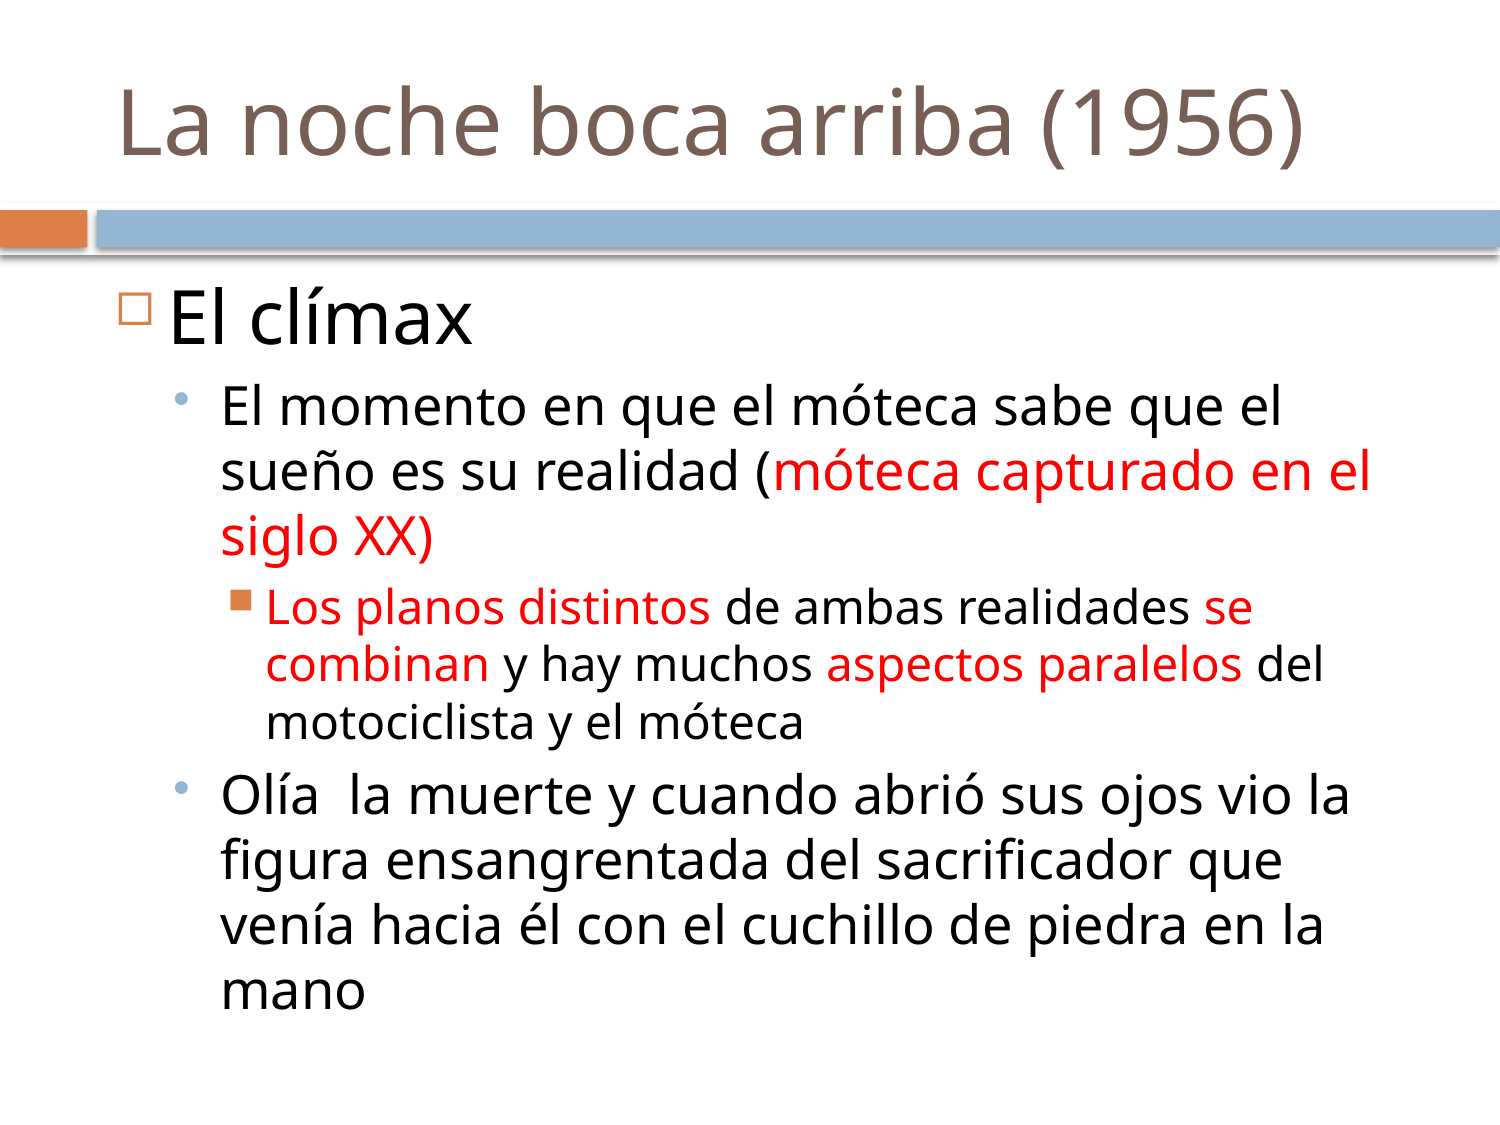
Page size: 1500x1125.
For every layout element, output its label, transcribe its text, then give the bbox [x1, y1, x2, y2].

title La noche boca arriba (1956) [100, 37, 1438, 200]
list El clímax El momento en que el móteca sabe que el sueño es su realidad (móteca capturado en el siglo XX) Los planos distintos de ambas realidades se combinan y hay muchos aspectos paralelos del motociclista y el móteca Olía la muerte y cuando abrió sus ojos vio la figura ensangrentada del sacrificador que venía hacia él con el cuchillo de piedra en la mano [100, 262, 1438, 1000]
